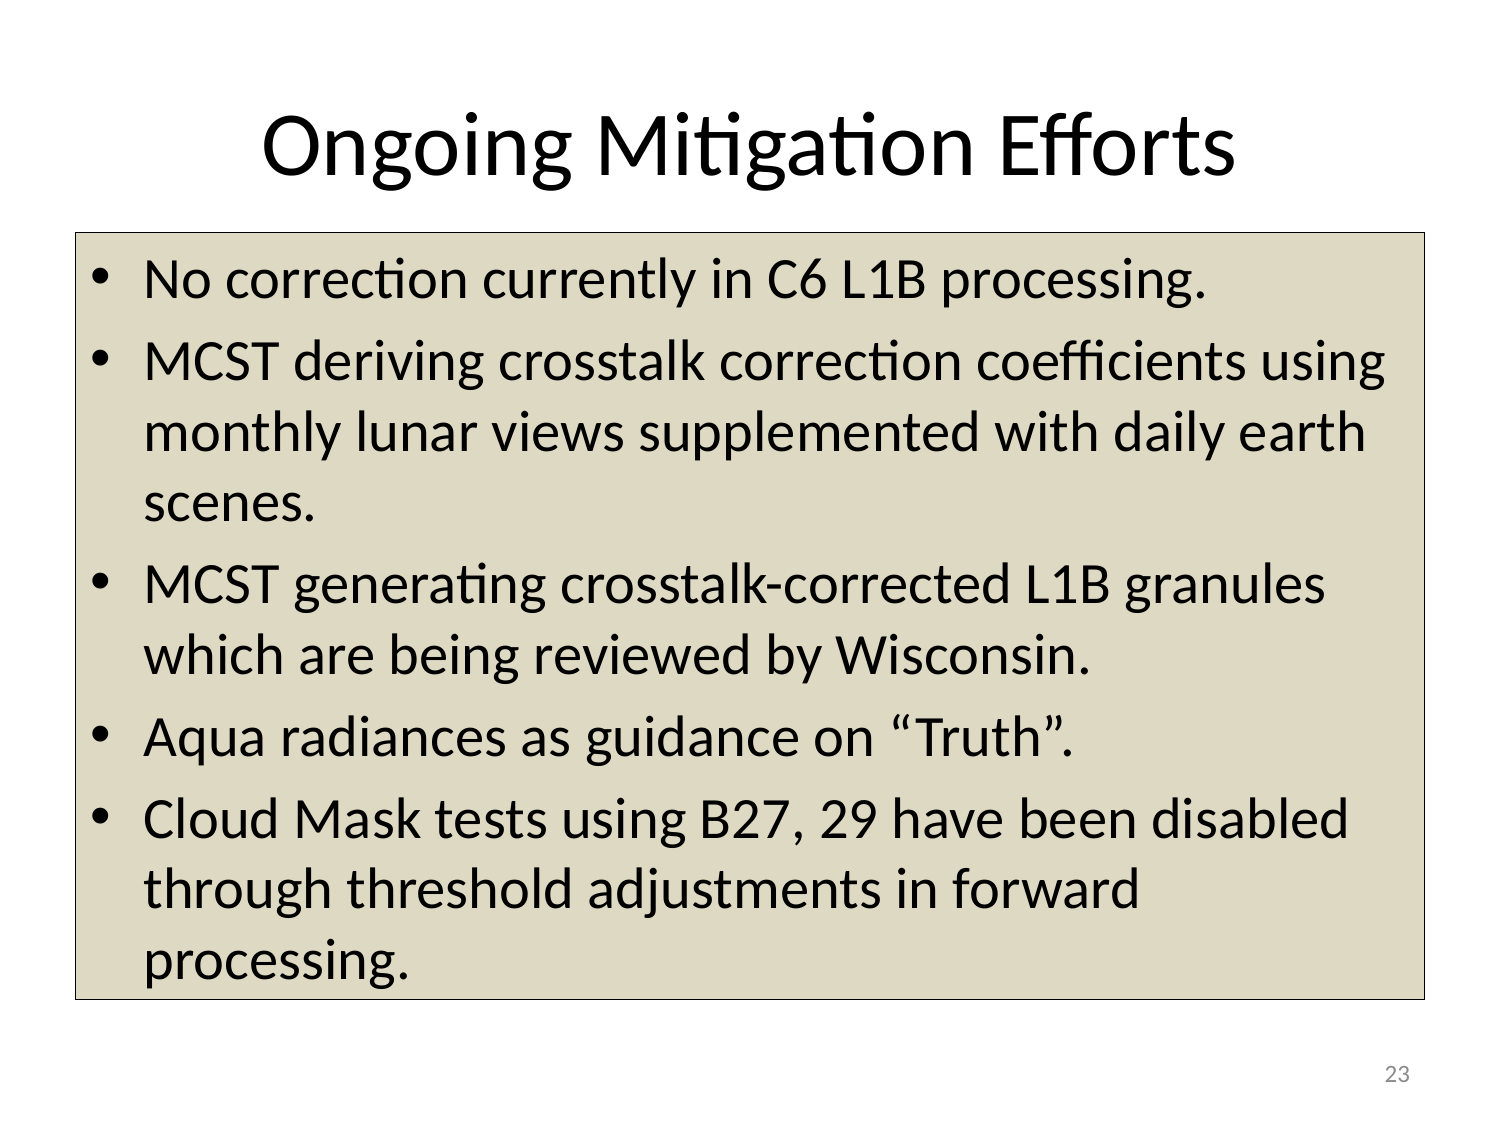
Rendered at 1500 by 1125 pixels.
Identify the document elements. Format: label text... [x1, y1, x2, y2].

title Ongoing Mitigation Efforts [75, 45, 1425, 232]
list No correction currently in C6 L1B processing. MCST deriving crosstalk correction coefficients using monthly lunar views supplemented with daily earth scenes. MCST generating crosstalk-corrected L1B granules which are being reviewed by Wisconsin. Aqua radiances as guidance on “Truth”. Cloud Mask tests using B27, 29 have been disabled through threshold adjustments in forward processing. [75, 232, 1425, 1000]
slide_number 23 [1074, 1042, 1425, 1103]
